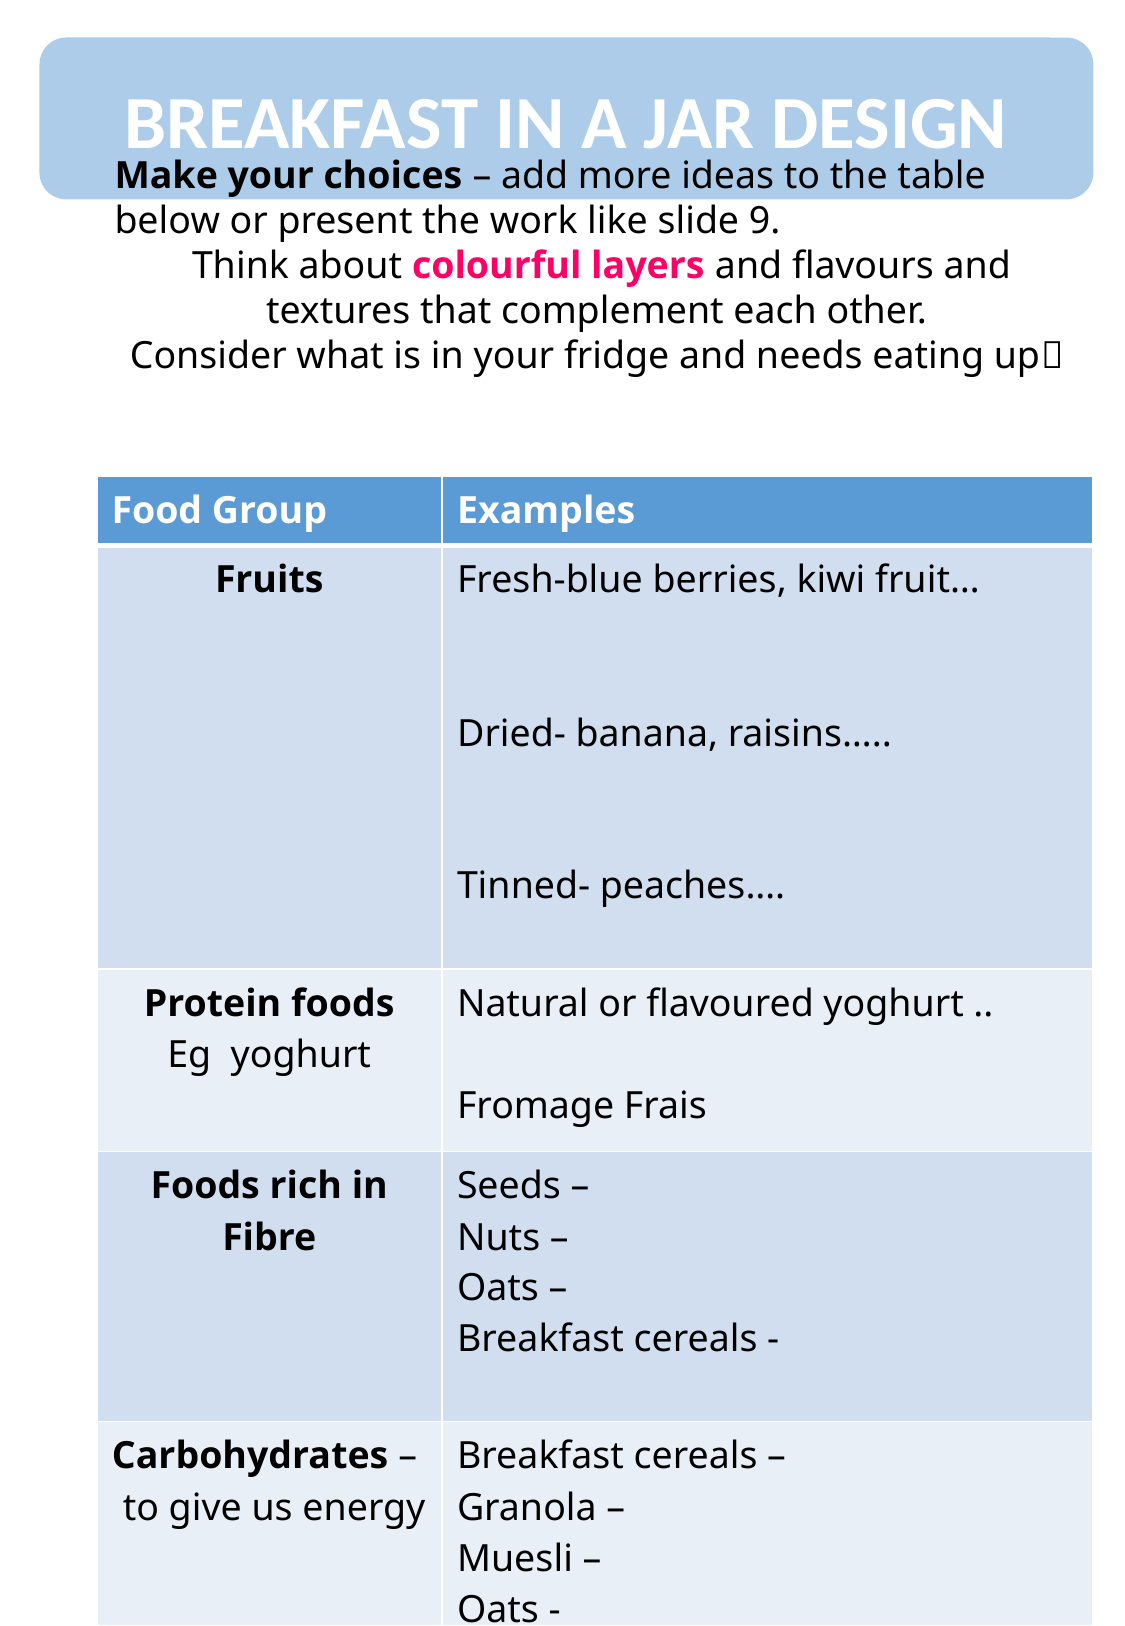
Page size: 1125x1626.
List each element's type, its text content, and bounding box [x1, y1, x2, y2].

table_cell Fresh-blue berries, kiwi fruit… Dried- banana, raisins….. Tinned- peaches…. [443, 548, 1092, 968]
text_box Make your choices – add more ideas to the table below or present the work like slide 9. Think about colourful layers and flavours and textures that complement each other. Consider what is in your fridge and needs eating up [99, 143, 1094, 384]
table_cell Breakfast cereals – Granola – Muesli – Oats - [443, 1422, 1092, 1625]
table_cell Carbohydrates – to give us energy [98, 1422, 441, 1625]
table_cell Natural or flavoured yoghurt .. Fromage Frais [443, 970, 1092, 1151]
table_cell Protein foods Eg yoghurt [98, 970, 441, 1151]
table_cell Fruits [98, 548, 441, 968]
table_header Examples [443, 477, 1092, 543]
table_header Food Group [98, 477, 441, 543]
text_box BREAKFAST IN A JAR DESIGN [39, 37, 1094, 200]
table_cell Seeds – Nuts – Oats – Breakfast cereals - [443, 1152, 1092, 1421]
table_cell Foods rich in Fibre [98, 1152, 441, 1421]
